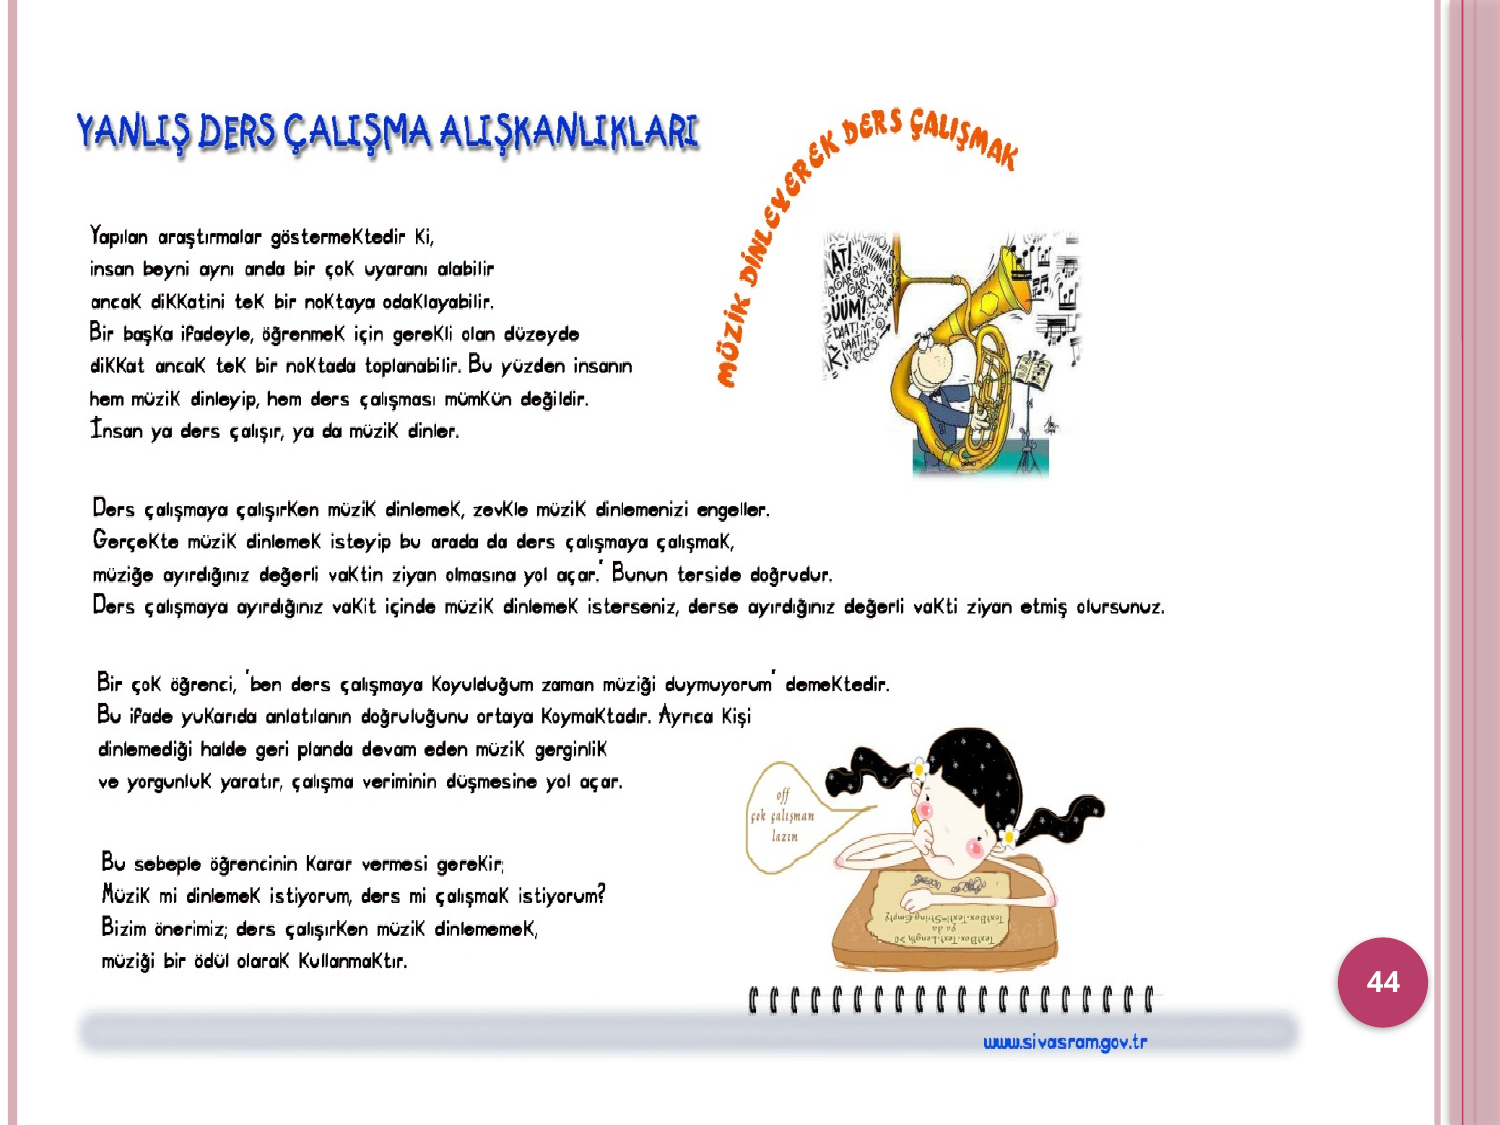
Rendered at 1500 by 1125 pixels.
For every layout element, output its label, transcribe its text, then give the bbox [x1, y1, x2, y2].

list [40, 23, 1306, 1119]
slide_number 44 [1333, 940, 1434, 1026]
